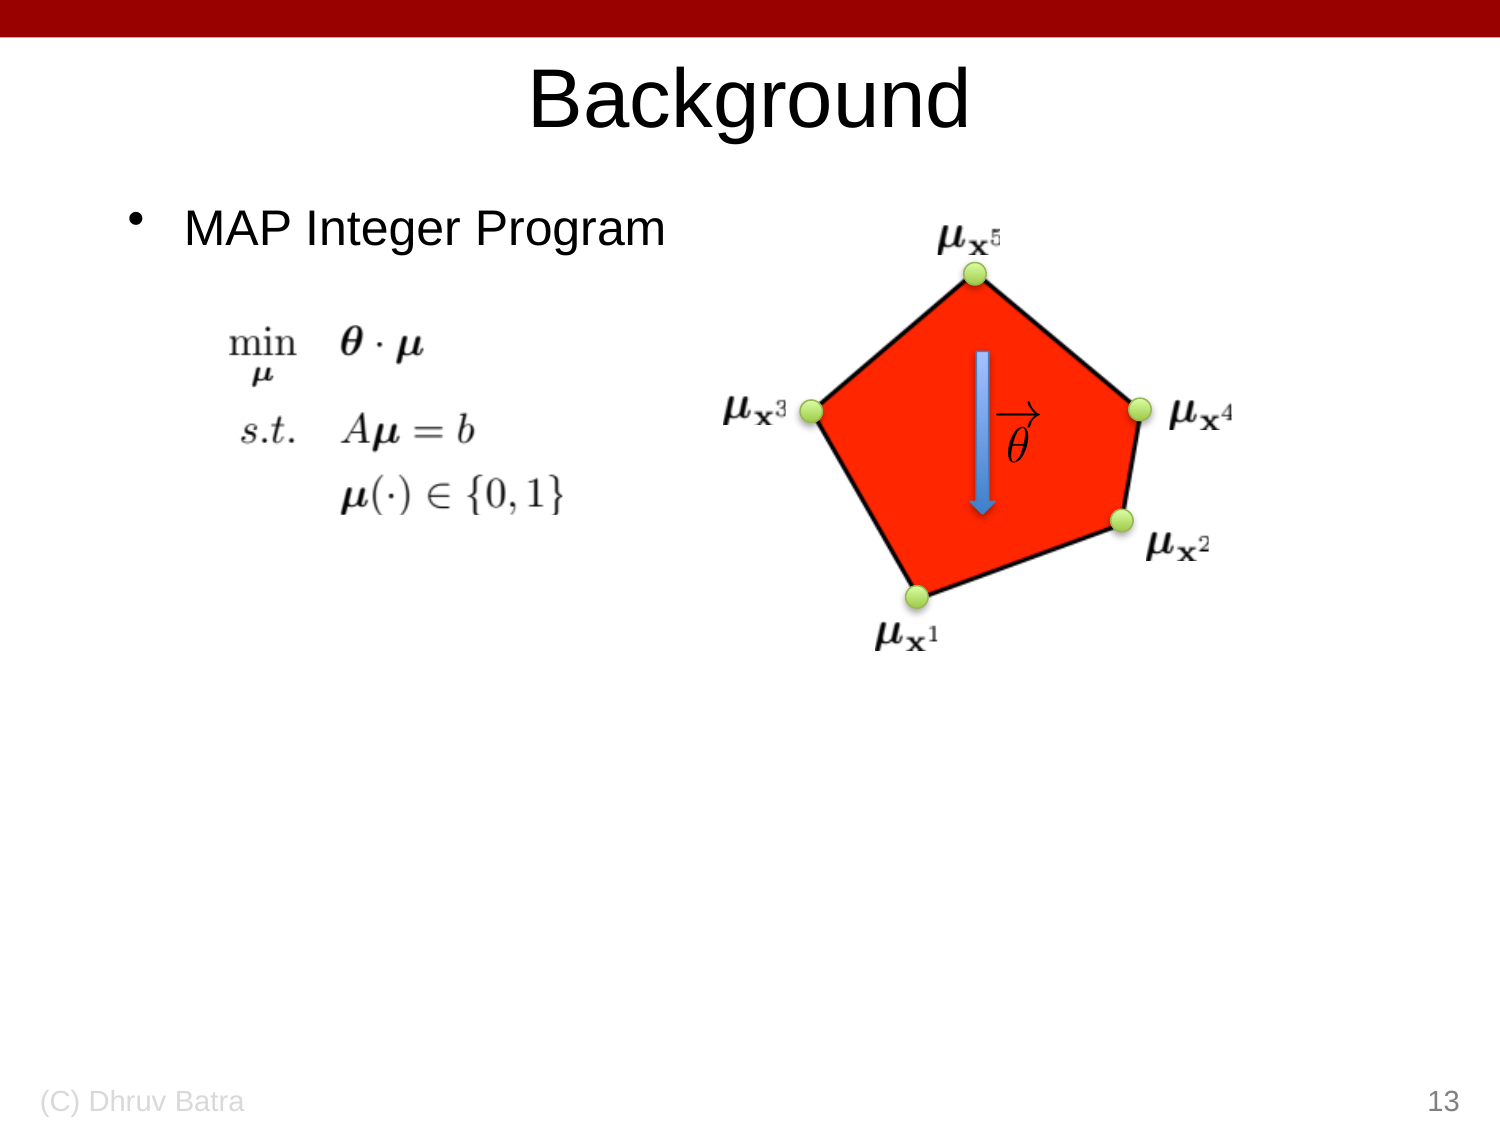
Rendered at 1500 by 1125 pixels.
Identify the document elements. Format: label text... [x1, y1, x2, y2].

picture [228, 324, 563, 515]
list MAP Integer Program [112, 187, 1388, 1051]
title Background [112, 37, 1388, 151]
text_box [722, 224, 1232, 651]
footer (C) Dhruv Batra [24, 1049, 501, 1125]
slide_number 13 [1162, 1049, 1476, 1125]
